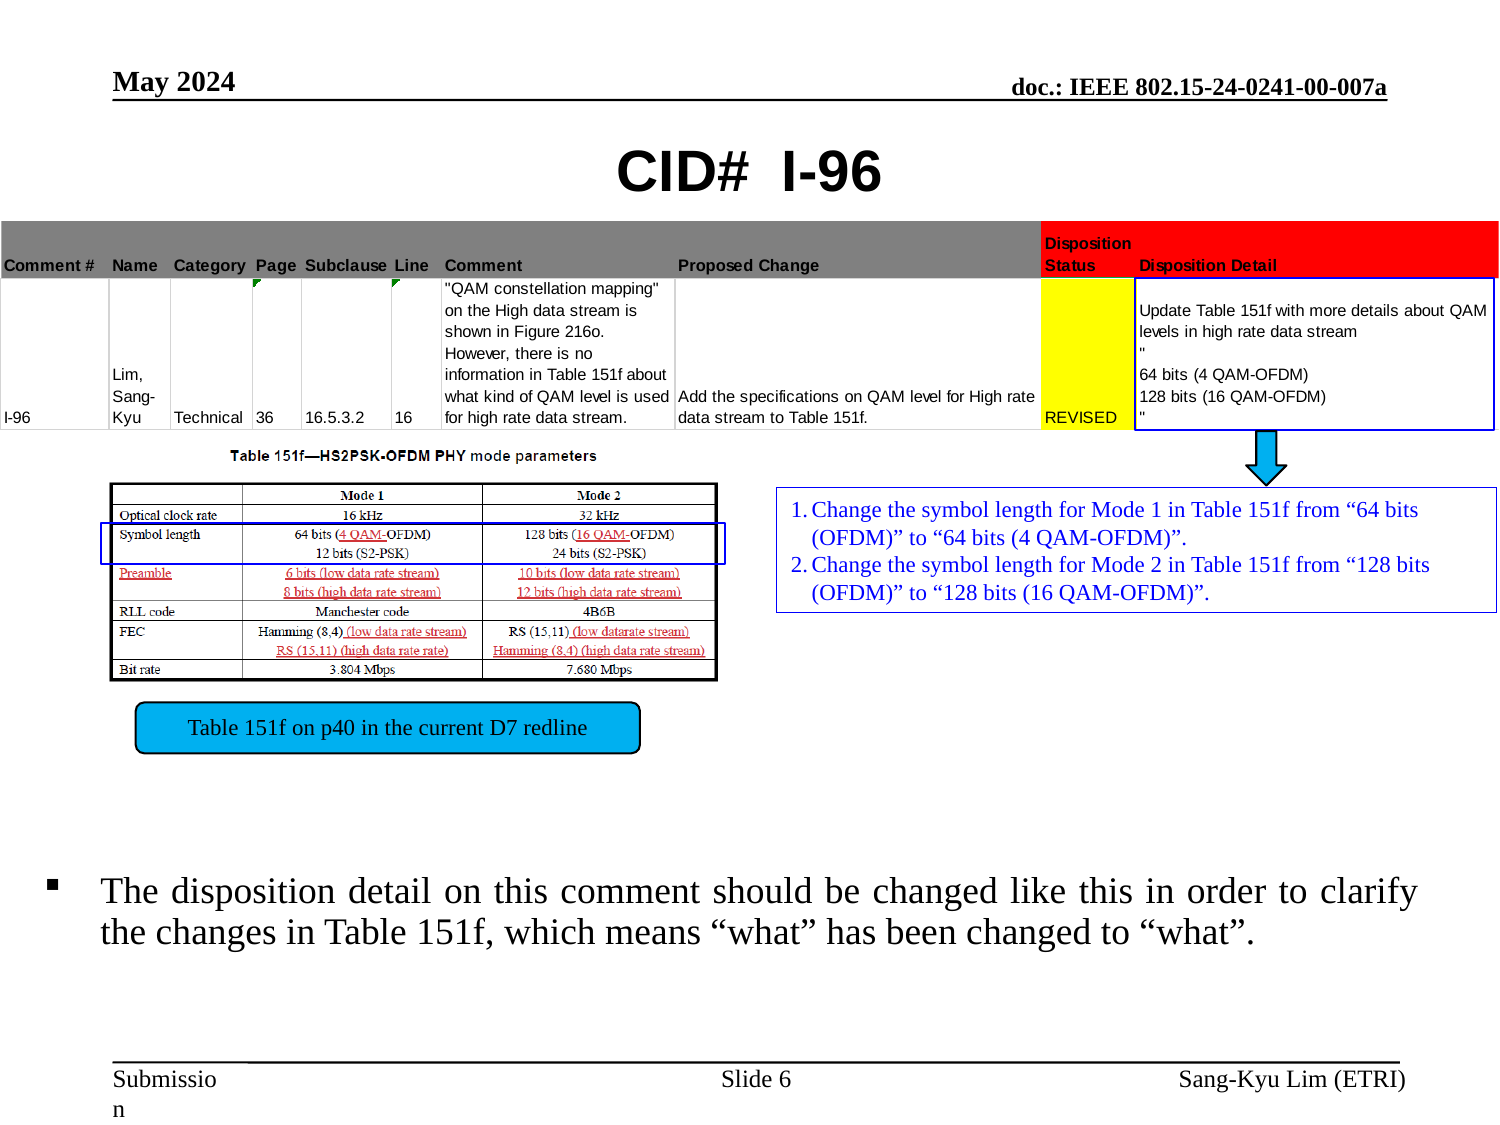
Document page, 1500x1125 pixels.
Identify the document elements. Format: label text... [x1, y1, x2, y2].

picture [99, 445, 725, 686]
text_box Change the symbol length for Mode 1 in Table 151f from “64 bits (OFDM)” to “64 bits (4 QAM-OFDM)”. Change the symbol length for Mode 2 in Table 151f from “128 bits (OFDM)” to “128 bits (16 QAM-OFDM)”. [776, 487, 1497, 613]
text_box The disposition detail on this comment should be changed like this in order to clarify the changes in Table 151f, which means “what” has been changed to “what”. [29, 864, 1436, 973]
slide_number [112, 61, 376, 98]
picture [0, 220, 1500, 431]
text_box [1246, 439, 1287, 486]
text_box CID# I-96 [0, 125, 1500, 219]
slide_number Slide 6 [712, 1061, 800, 1093]
footer Sang-Kyu Lim (ETRI) [893, 1061, 1407, 1093]
text_box Table 151f on p40 in the current D7 redline [135, 702, 640, 754]
